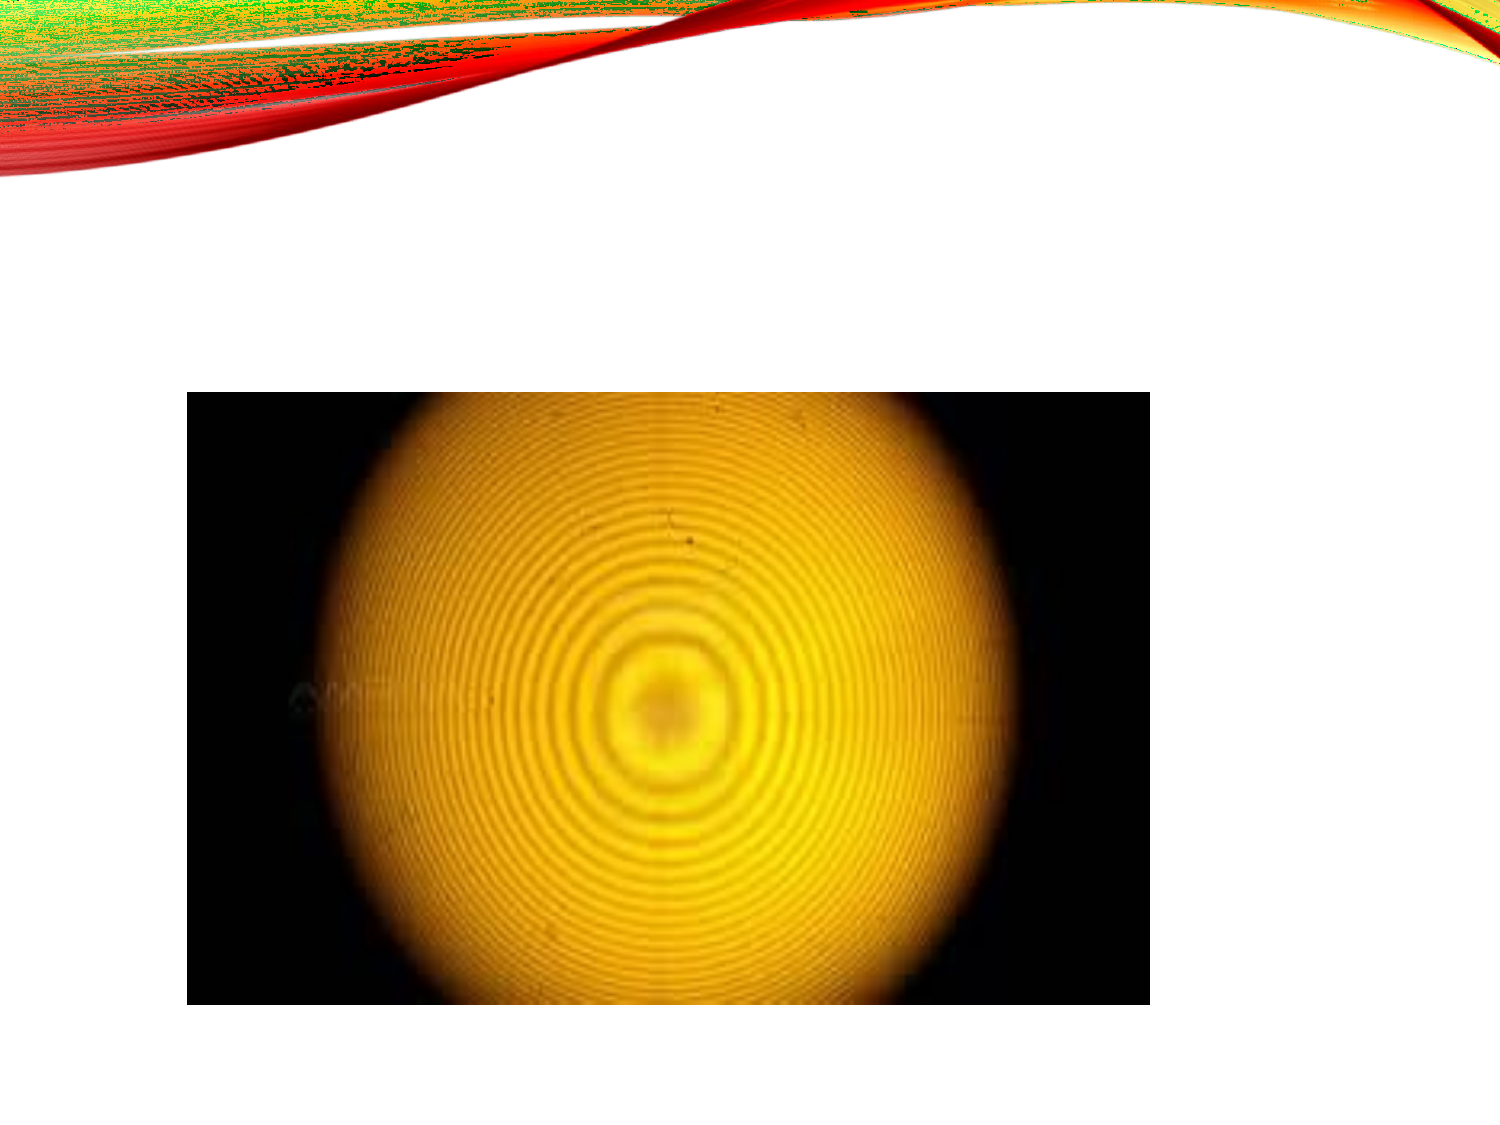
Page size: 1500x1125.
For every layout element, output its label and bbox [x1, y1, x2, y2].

picture [0, 0, 1500, 178]
picture [187, 392, 1151, 1006]
